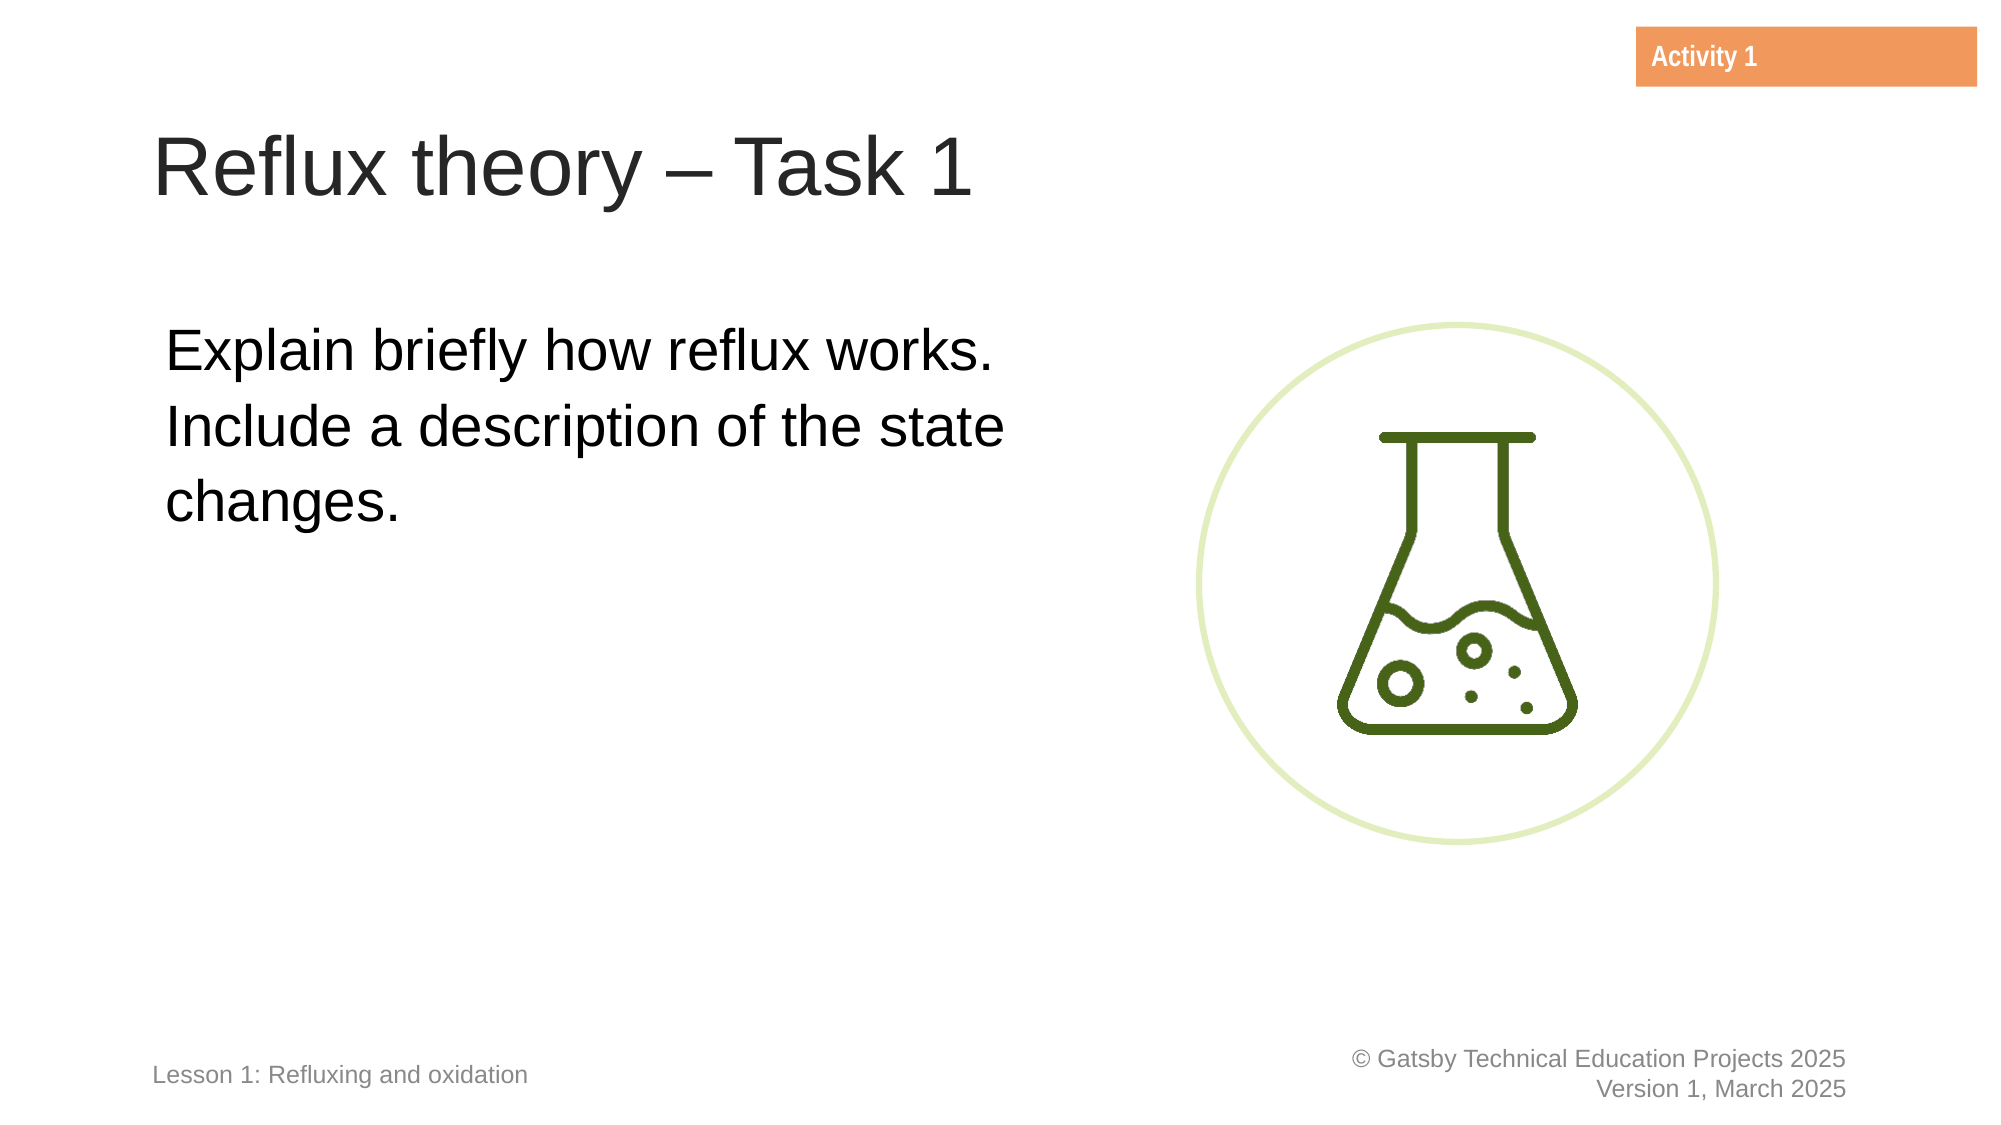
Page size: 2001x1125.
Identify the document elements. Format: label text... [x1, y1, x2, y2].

list Lesson 1: Refluxing and oxidation [137, 1042, 829, 1103]
list Activity 1 [1636, 26, 1978, 87]
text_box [1198, 324, 1717, 843]
list Explain briefly how reflux works. Include a description of the state changes. [137, 299, 1169, 1014]
title Reflux theory – Task 1 [137, 59, 1863, 278]
